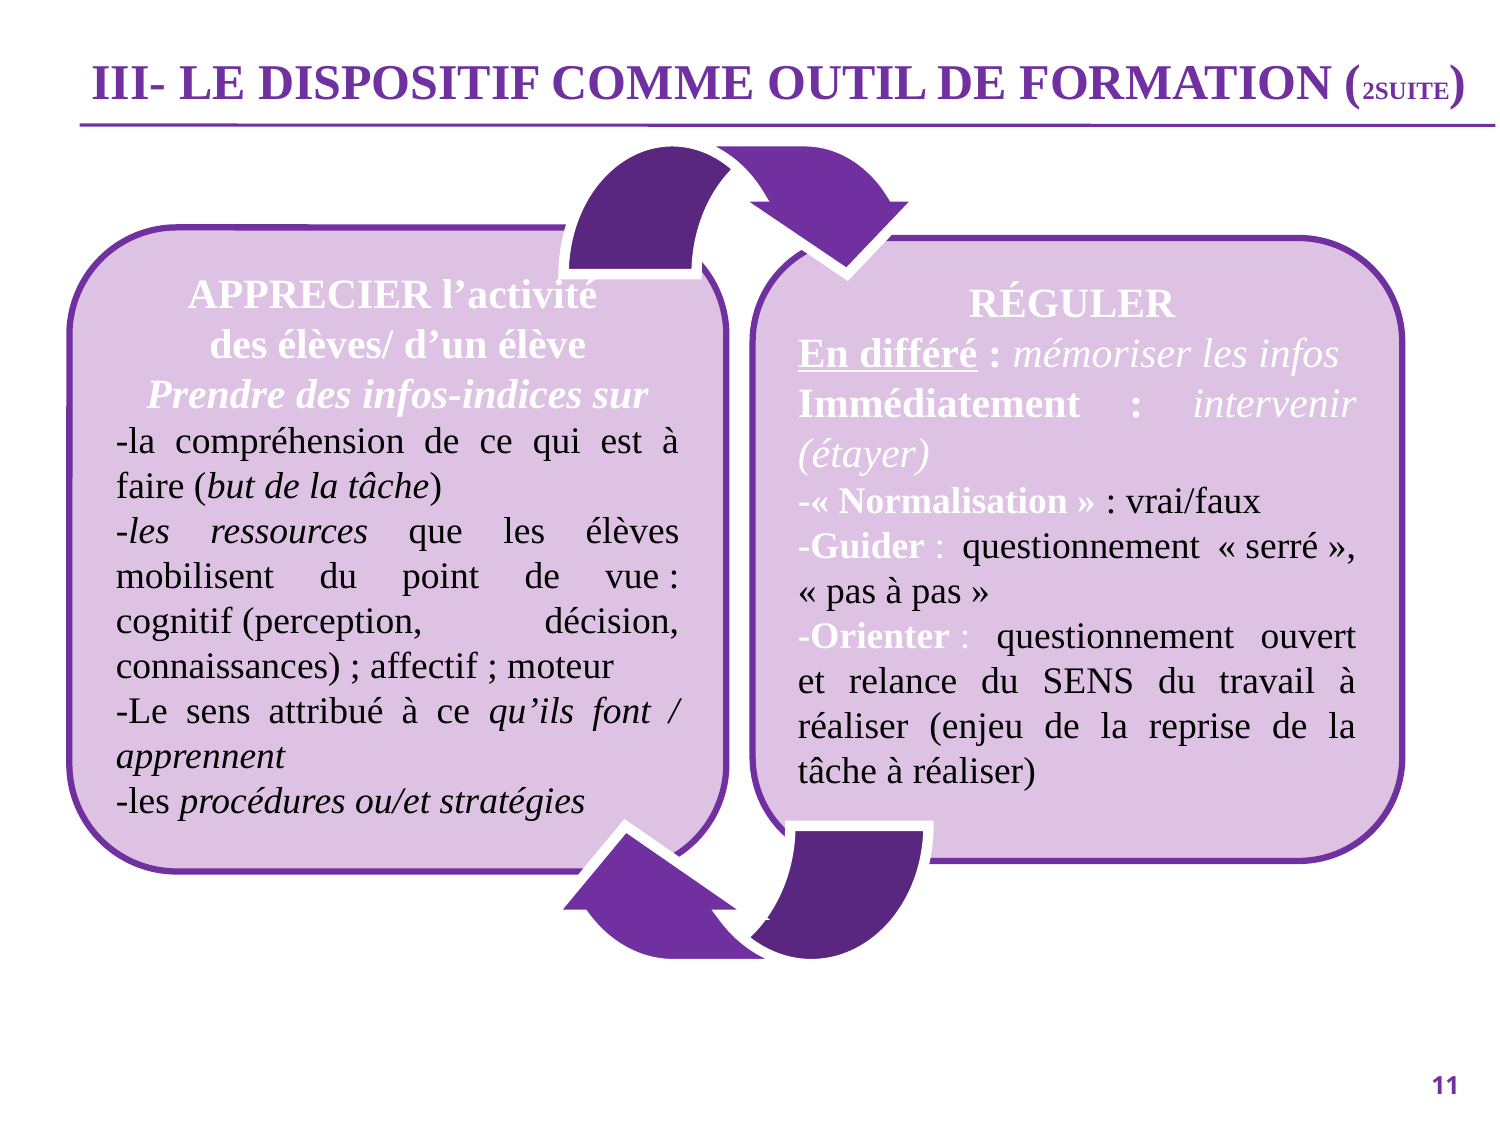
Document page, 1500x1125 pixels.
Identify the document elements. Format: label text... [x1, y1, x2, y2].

text_box [563, 141, 922, 275]
text_box APPRECIER l’activité des élèves/ d’un élève Prendre des infos-indices sur -la compréhension de ce qui est à faire (but de la tâche) -les ressources que les élèves mobilisent du point de vue : cognitif (perception, décision, connaissances) ; affectif ; moteur -Le sens attribué à ce qu’ils font / apprennent -les procédures ou/et stratégies [69, 227, 727, 872]
text_box RÉGULER En différé : mémoriser les infos Immédiatement : intervenir (étayer) -« Normalisation » : vrai/faux -Guider : questionnement « serré », « pas à pas » -Orienter : questionnement ouvert et relance du SENS du travail à réaliser (enjeu de la reprise de la tâche à réaliser) [752, 237, 1403, 862]
text_box III- Le dispositif comme outil de formation (2suite) [76, 42, 1483, 118]
list [75, 154, 1500, 1123]
text_box [551, 825, 929, 965]
slide_number 11 [1350, 1061, 1475, 1103]
